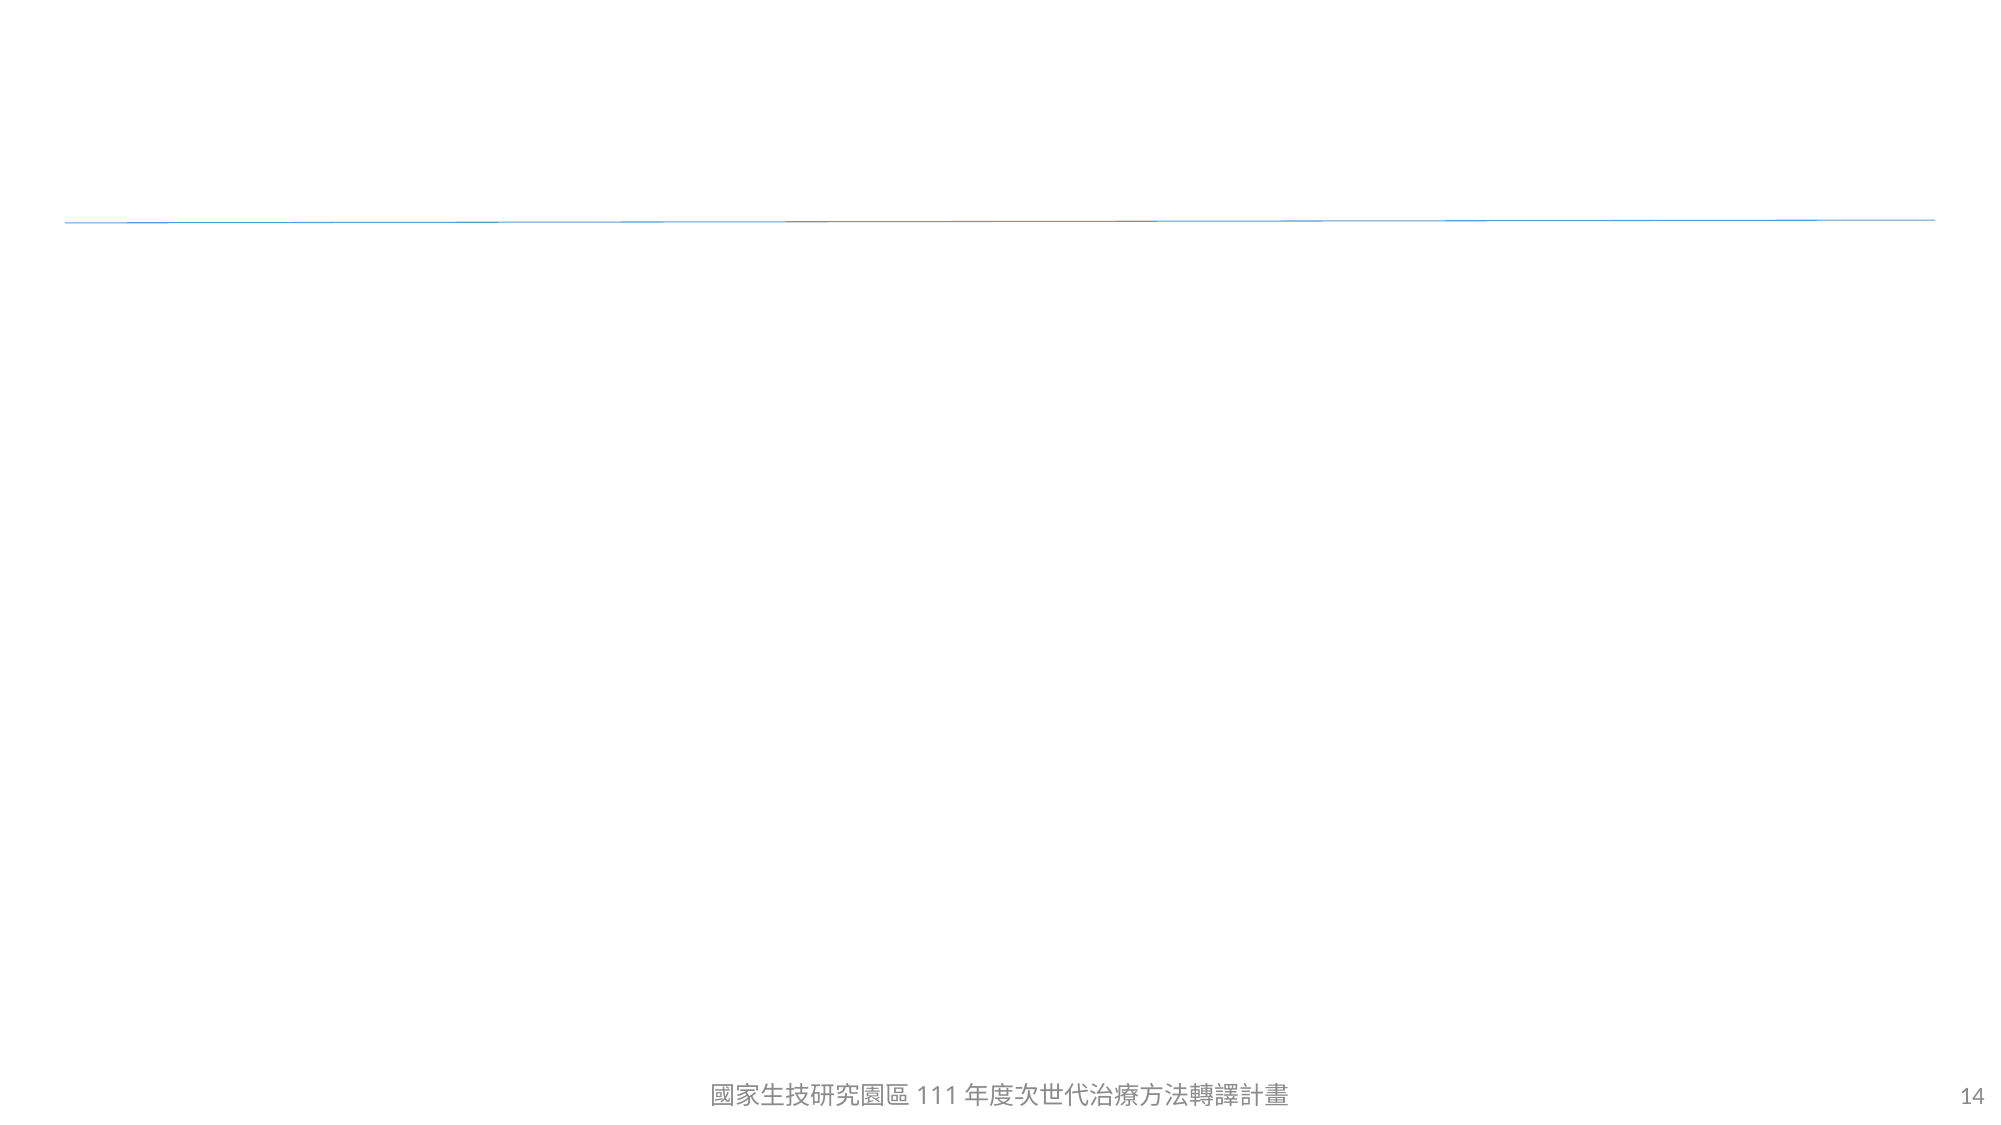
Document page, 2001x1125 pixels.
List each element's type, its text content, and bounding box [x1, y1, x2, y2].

slide_number 14 [1550, 1065, 2000, 1125]
footer 國家生技研究園區111年度次世代治療方法轉譯計畫 [662, 1065, 1338, 1125]
